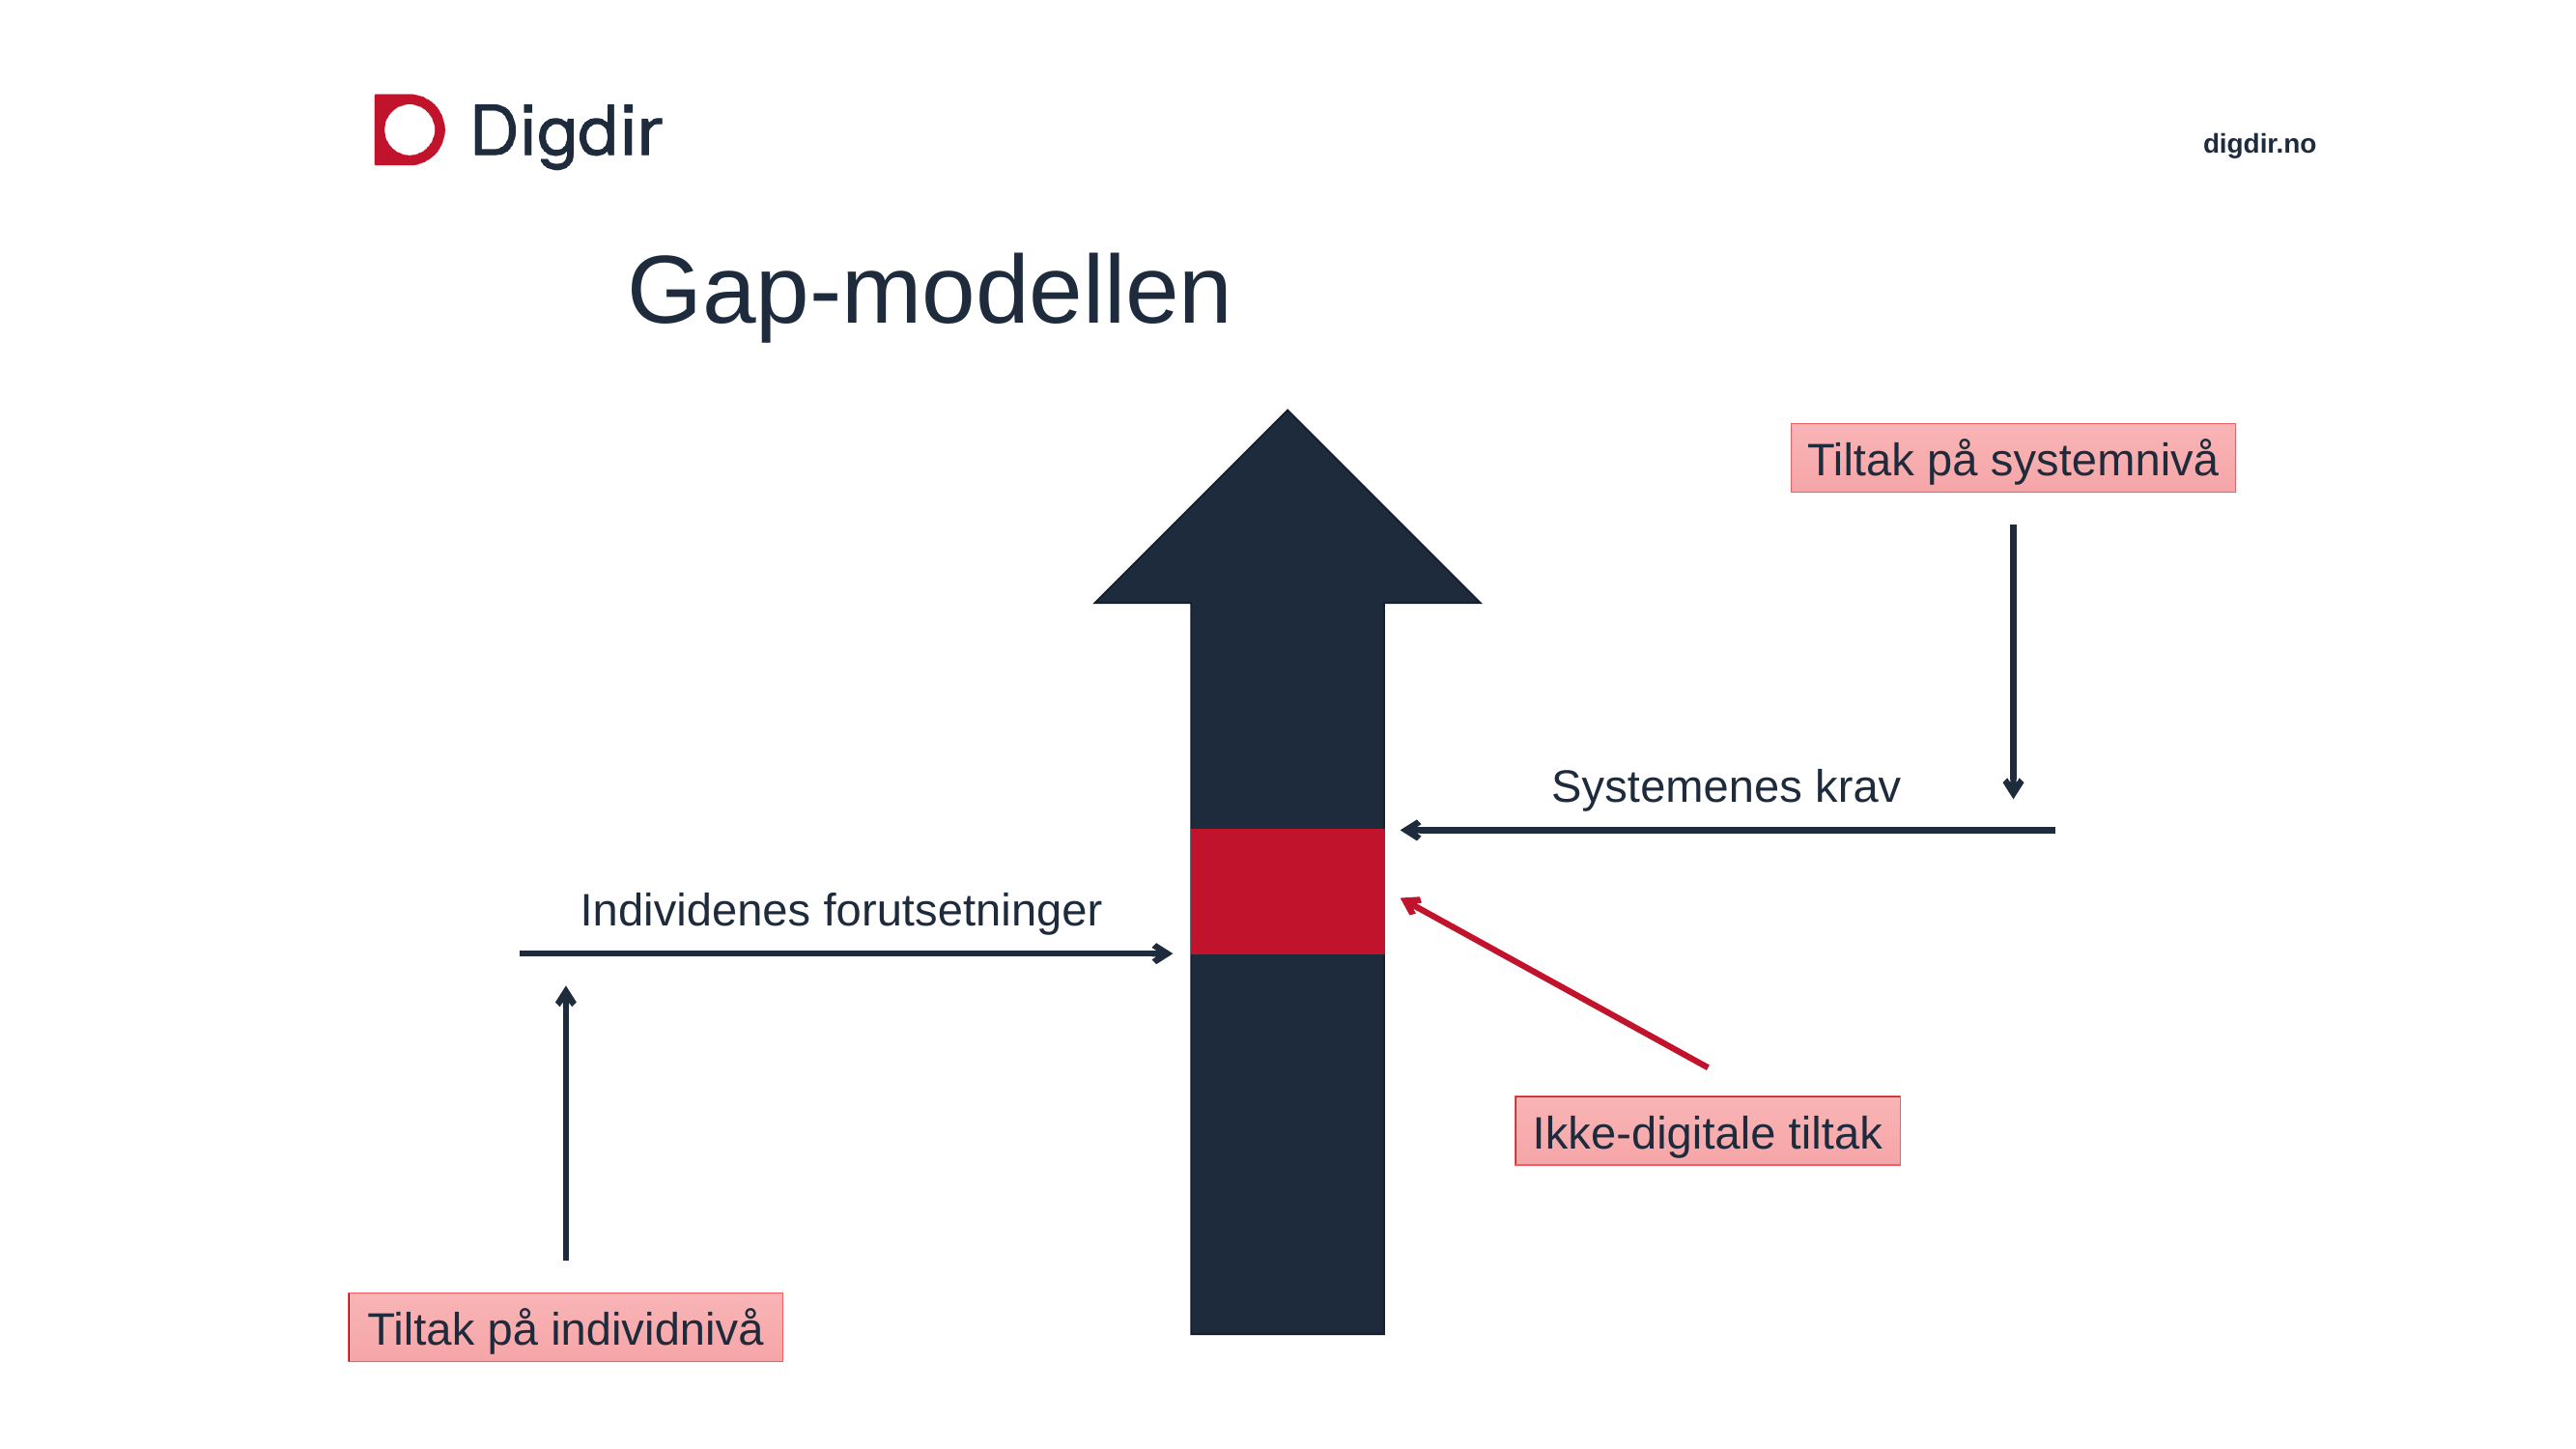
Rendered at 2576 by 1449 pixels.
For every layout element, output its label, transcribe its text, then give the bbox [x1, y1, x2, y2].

picture [354, 73, 682, 185]
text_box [1400, 897, 1709, 1068]
text_box Individenes forutsetninger [565, 873, 1127, 943]
text_box Tiltak på individnivå [348, 1293, 783, 1362]
text_box Tiltak på systemnivå [1791, 423, 2236, 493]
title Gap-modellen [627, 234, 2576, 345]
text_box Systemenes krav [1458, 749, 1996, 818]
text_box Ikke-digitale tiltak [1514, 1095, 1901, 1166]
text_box [1092, 409, 1484, 1336]
text_box [1191, 829, 1385, 954]
